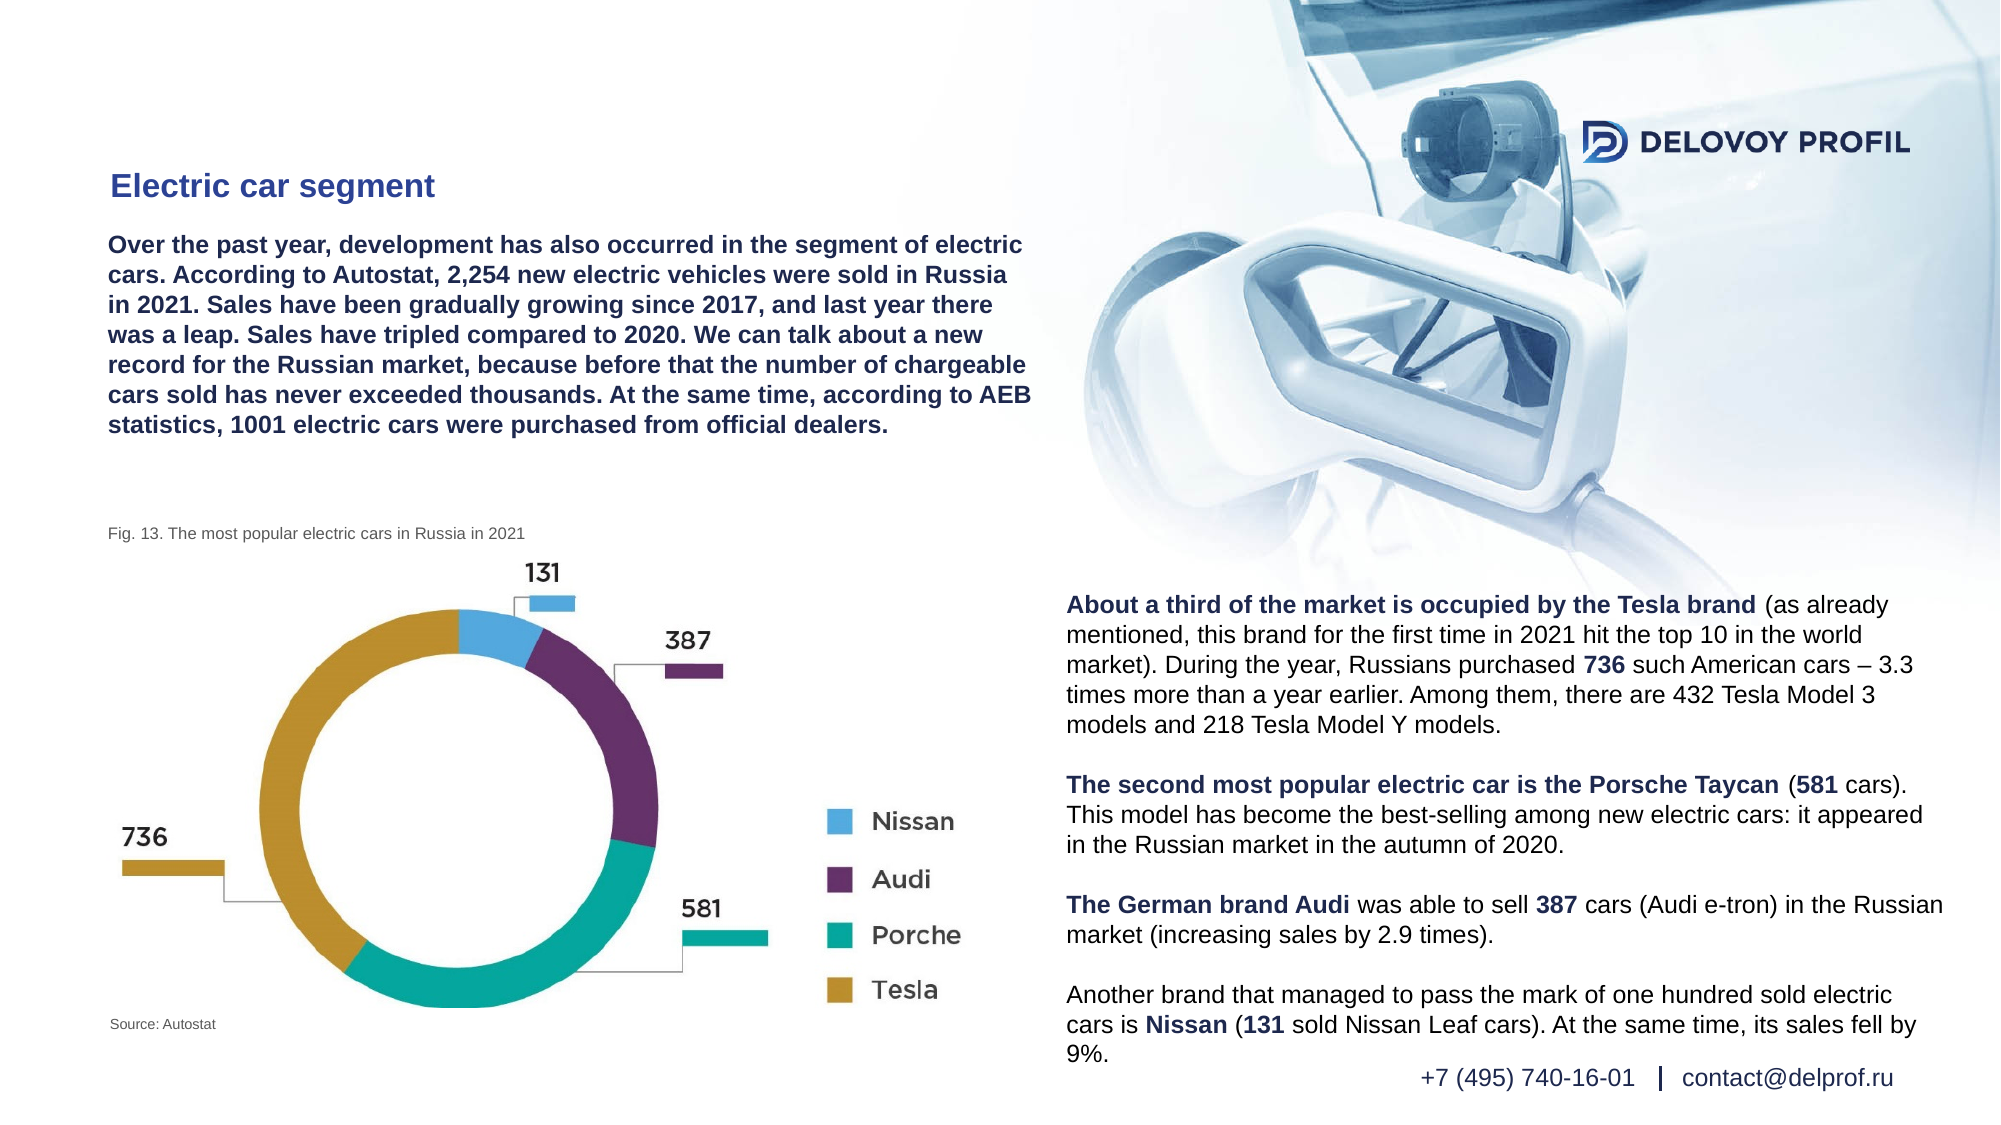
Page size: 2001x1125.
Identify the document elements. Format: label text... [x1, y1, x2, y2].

text_box About a third of the market is occupied by the Tesla brand (as already mentioned, this brand for the first time in 2021 hit the top 10 in the world market). During the year, Russians purchased 736 such American cars – 3.3 times more than a year earlier. Among them, there are 432 Tesla Model 3 models and 218 Tesla Model Y models. The second most popular electric car is the Porsche Taycan (581 cars). This model has become the best-selling among new electric cars: it appeared in the Russian market in the autumn of 2020. The German brand Audi was able to sell 387 cars (Audi e-tron) in the Russian market (increasing sales by 2.9 times). Another brand that managed to pass the mark of one hundred sold electric cars is Nissan (131 sold Nissan Leaf cars). At the same time, its sales fell by 9%. [1051, 626, 1960, 1076]
text_box Electric car segment [95, 156, 451, 212]
text_box Fig. 13. The most popular electric cars in Russia in 2021 [93, 515, 570, 550]
text_box Source: Autostat [95, 1007, 231, 1040]
text_box contact@delprof.ru [1651, 1054, 1910, 1100]
picture [106, 0, 2000, 1008]
text_box Over the past year, development has also occurred in the segment of electric cars. According to Autostat, 2,254 new electric vehicles were sold in Russia in 2021. Sales have been gradually growing since 2017, and last year there was a leap. Sales have tripled compared to 2020. We can talk about a new record for the Russian market, because before that the number of chargeable cars sold has never exceeded thousands. At the same time, according to AEB statistics, 1001 electric cars were purchased from official dealers. [93, 221, 781, 446]
text_box +7 (495) 740-16-01 [1364, 1054, 1651, 1100]
